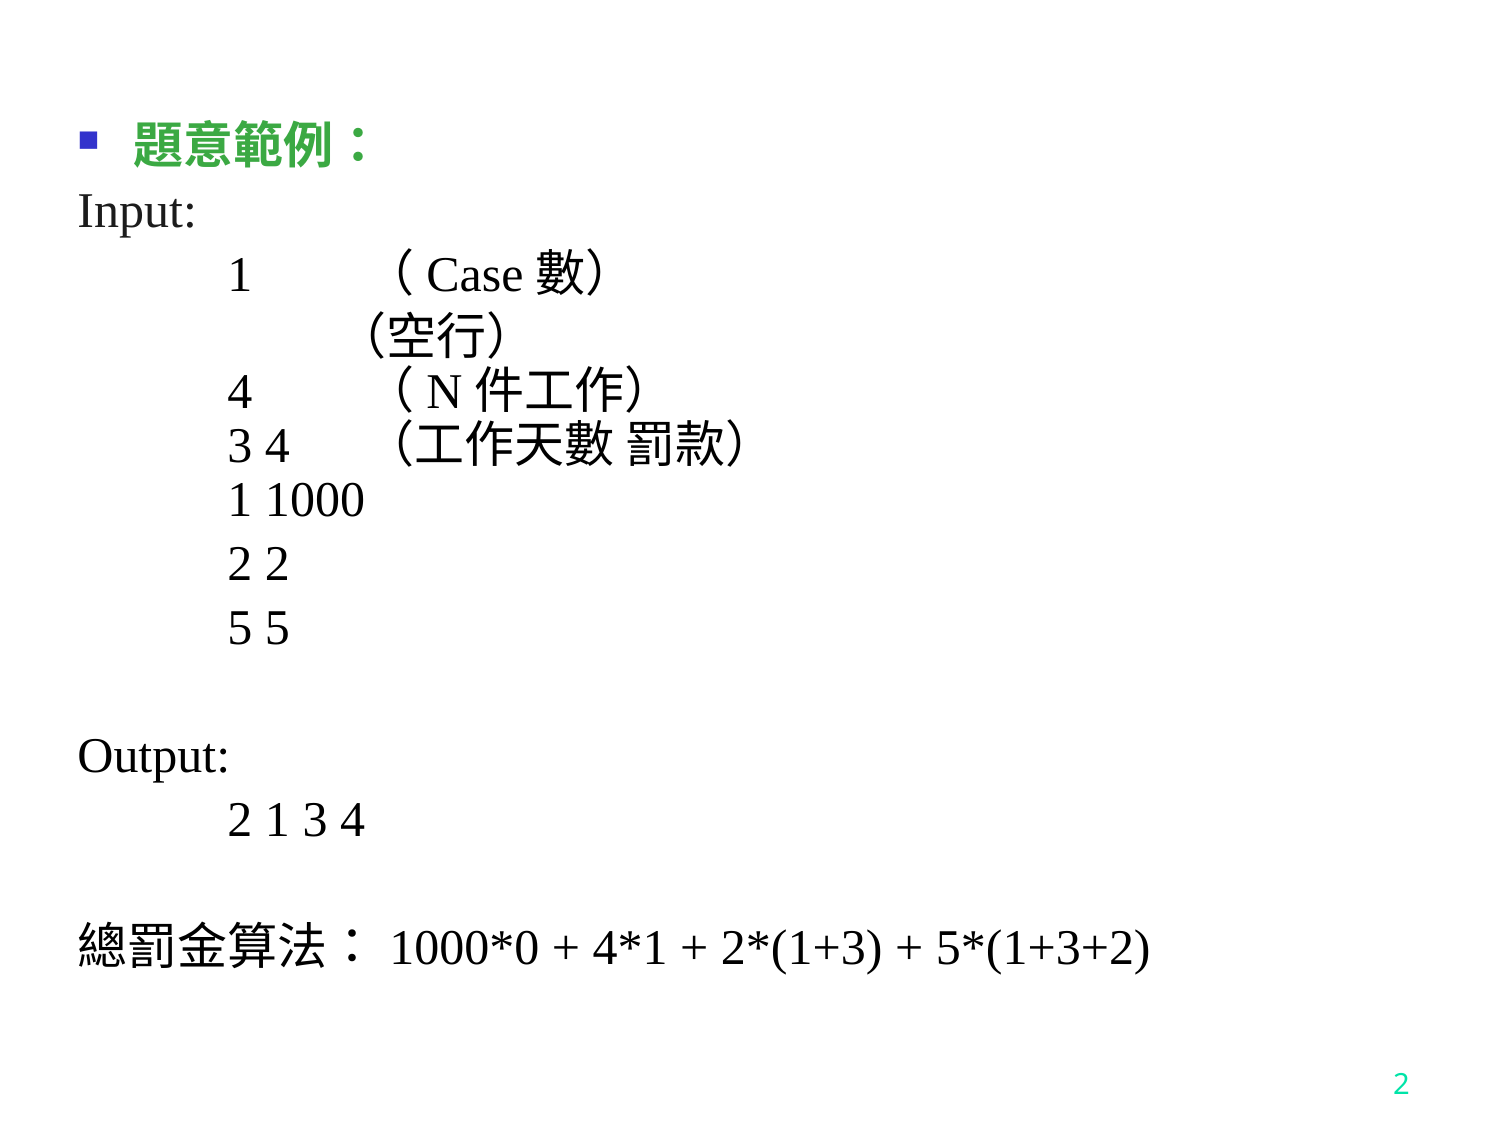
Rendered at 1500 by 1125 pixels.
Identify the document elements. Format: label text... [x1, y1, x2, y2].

slide_number 2 [1112, 1037, 1426, 1113]
list 題意範例： Input: 1 （Case數） （空行） 4 （N件工作） 3 4 （工作天數 罰款） 1 1000 2 2 5 5 Output: 2 1 3 4 總罰金算法：1000*0 + 4*1 + 2*(1+3) + 5*(1+3+2) [62, 112, 1388, 1035]
